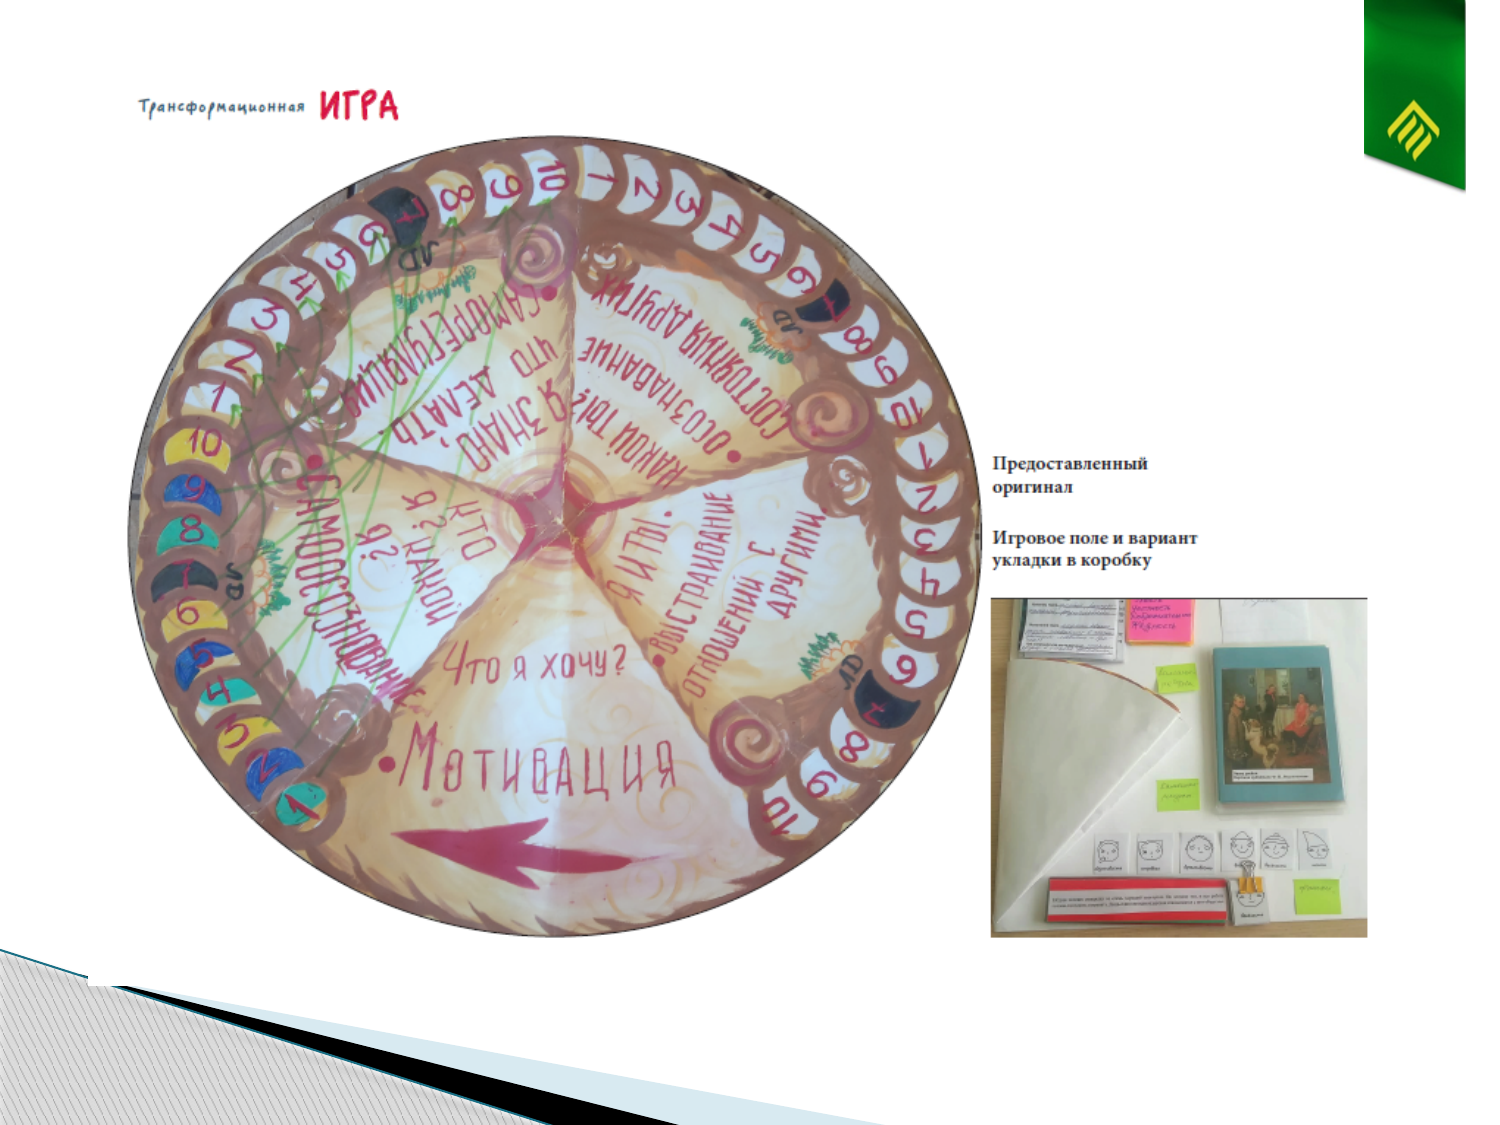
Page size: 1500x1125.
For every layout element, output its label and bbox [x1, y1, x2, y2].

list [88, 54, 1426, 986]
picture [1363, 0, 1466, 200]
